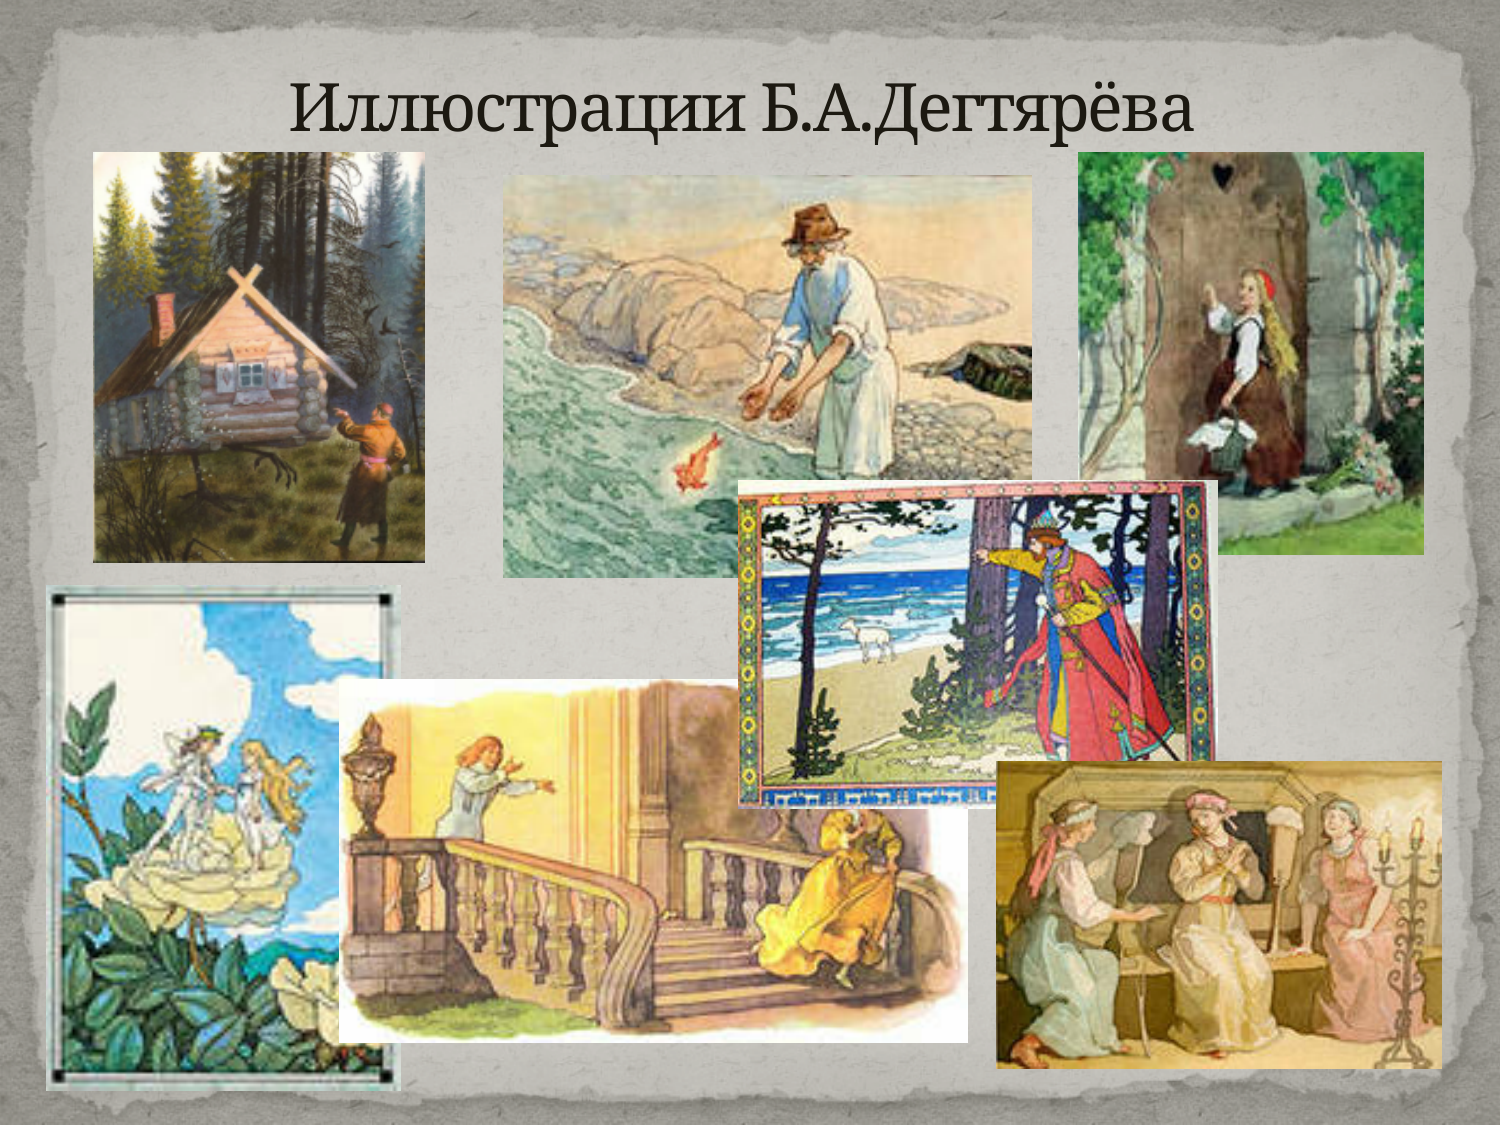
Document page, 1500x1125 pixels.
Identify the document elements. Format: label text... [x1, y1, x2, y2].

title Иллюстрации Б.А.Дегтярёва [74, 24, 1425, 153]
picture [46, 585, 968, 1091]
picture [1078, 152, 1424, 555]
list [740, 482, 1217, 808]
picture [93, 152, 425, 563]
picture [996, 761, 1442, 1069]
picture [503, 175, 1070, 671]
